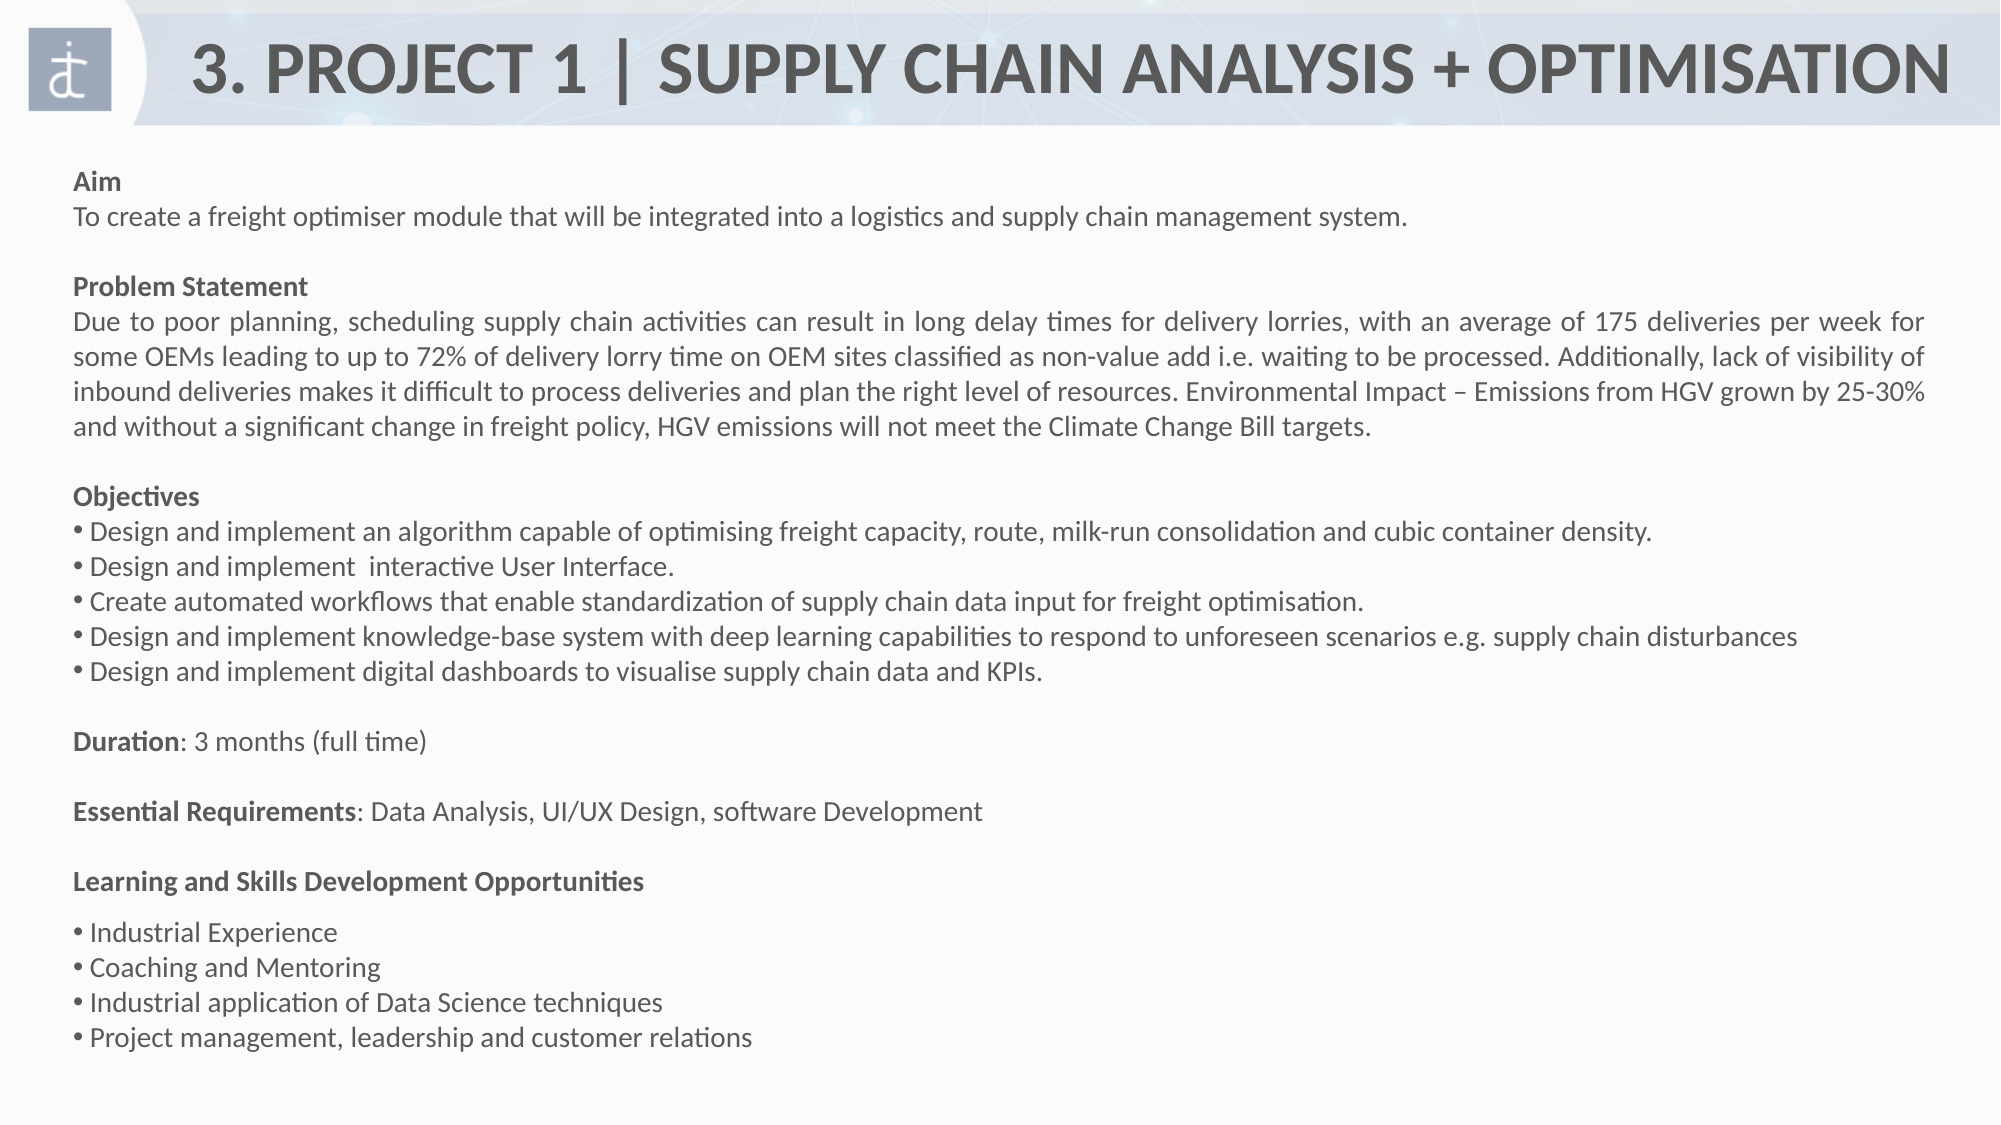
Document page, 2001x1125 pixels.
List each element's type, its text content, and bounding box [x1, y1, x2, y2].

picture [0, 0, 2000, 190]
text_box Aim To create a freight optimiser module that will be integrated into a logistics and supply chain management system. Problem Statement Due to poor planning, scheduling supply chain activities can result in long delay times for delivery lorries, with an average of 175 deliveries per week for some OEMs leading to up to 72% of delivery lorry time on OEM sites classified as non-value add i.e. waiting to be processed. Additionally, lack of visibility of inbound deliveries makes it difficult to process deliveries and plan the right level of resources. Environmental Impact – Emissions from HGV grown by 25-30% and without a significant change in freight policy, HGV emissions will not meet the Climate Change Bill targets. Objectives Design and implement an algorithm capable of optimising freight capacity, route, milk-run consolidation and cubic container density. Design and implement interactive User Interface. Create automated workflows that enable standardization of supply chain data input for freight optimisation. Design and implement knowledge-base system with deep learning capabilities to respond to unforeseen scenarios e.g. supply chain disturbances Design and implement digital dashboards to visualise supply chain data and KPIs. Duration: 3 months (full time) Essential Requirements: Data Analysis, UI/UX Design, software Development Learning and Skills Development Opportunities Industrial Experience Coaching and Mentoring Industrial application of Data Science techniques Project management, leadership and customer relations [58, 200, 1942, 1061]
